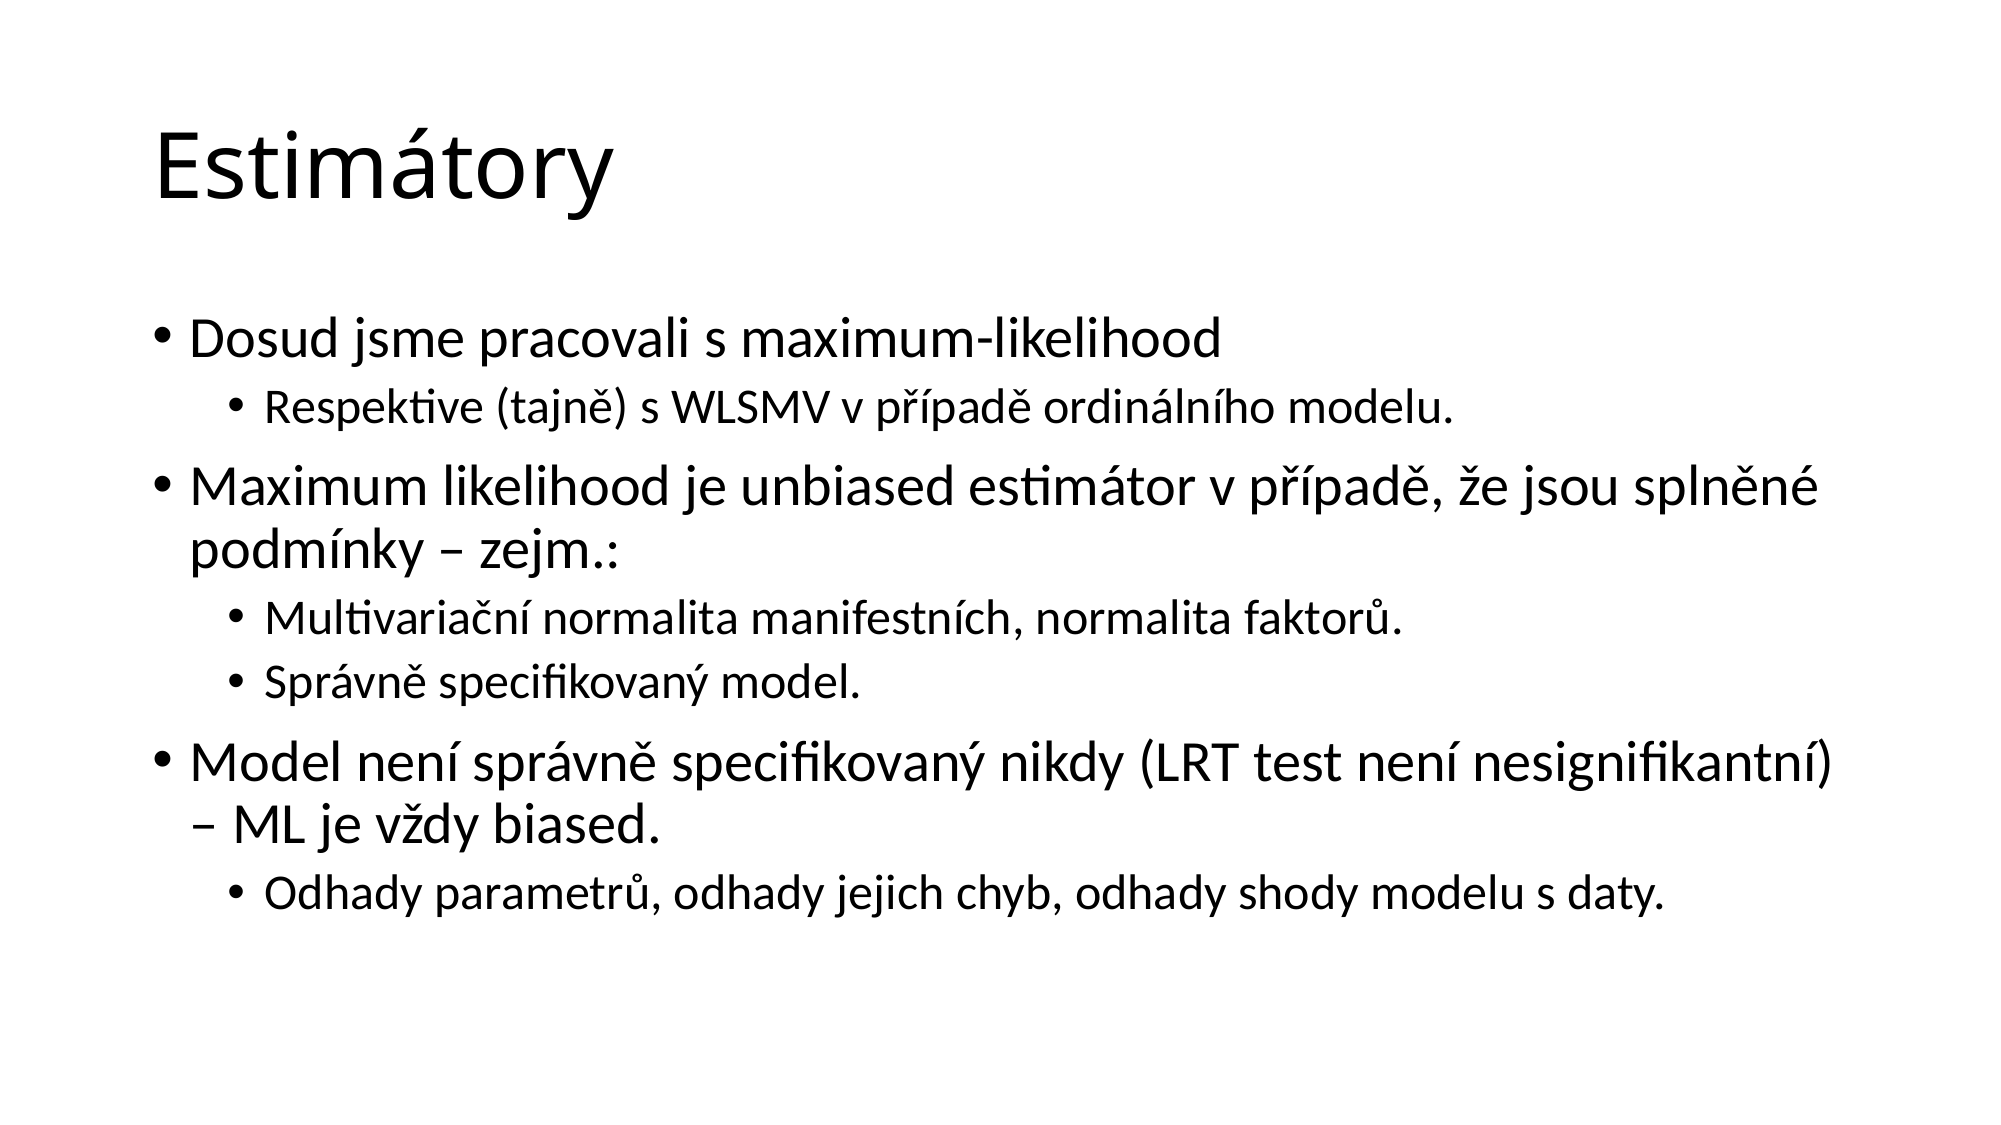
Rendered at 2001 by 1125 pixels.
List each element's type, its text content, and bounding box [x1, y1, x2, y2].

title Estimátory [137, 59, 1863, 278]
list Dosud jsme pracovali s maximum-likelihood Respektive (tajně) s WLSMV v případě ordinálního modelu. Maximum likelihood je unbiased estimátor v případě, že jsou splněné podmínky – zejm.: Multivariační normalita manifestních, normalita faktorů. Správně specifikovaný model. Model není správně specifikovaný nikdy (LRT test není nesignifikantní) – ML je vždy biased. Odhady parametrů, odhady jejich chyb, odhady shody modelu s daty. [137, 299, 1863, 1014]
